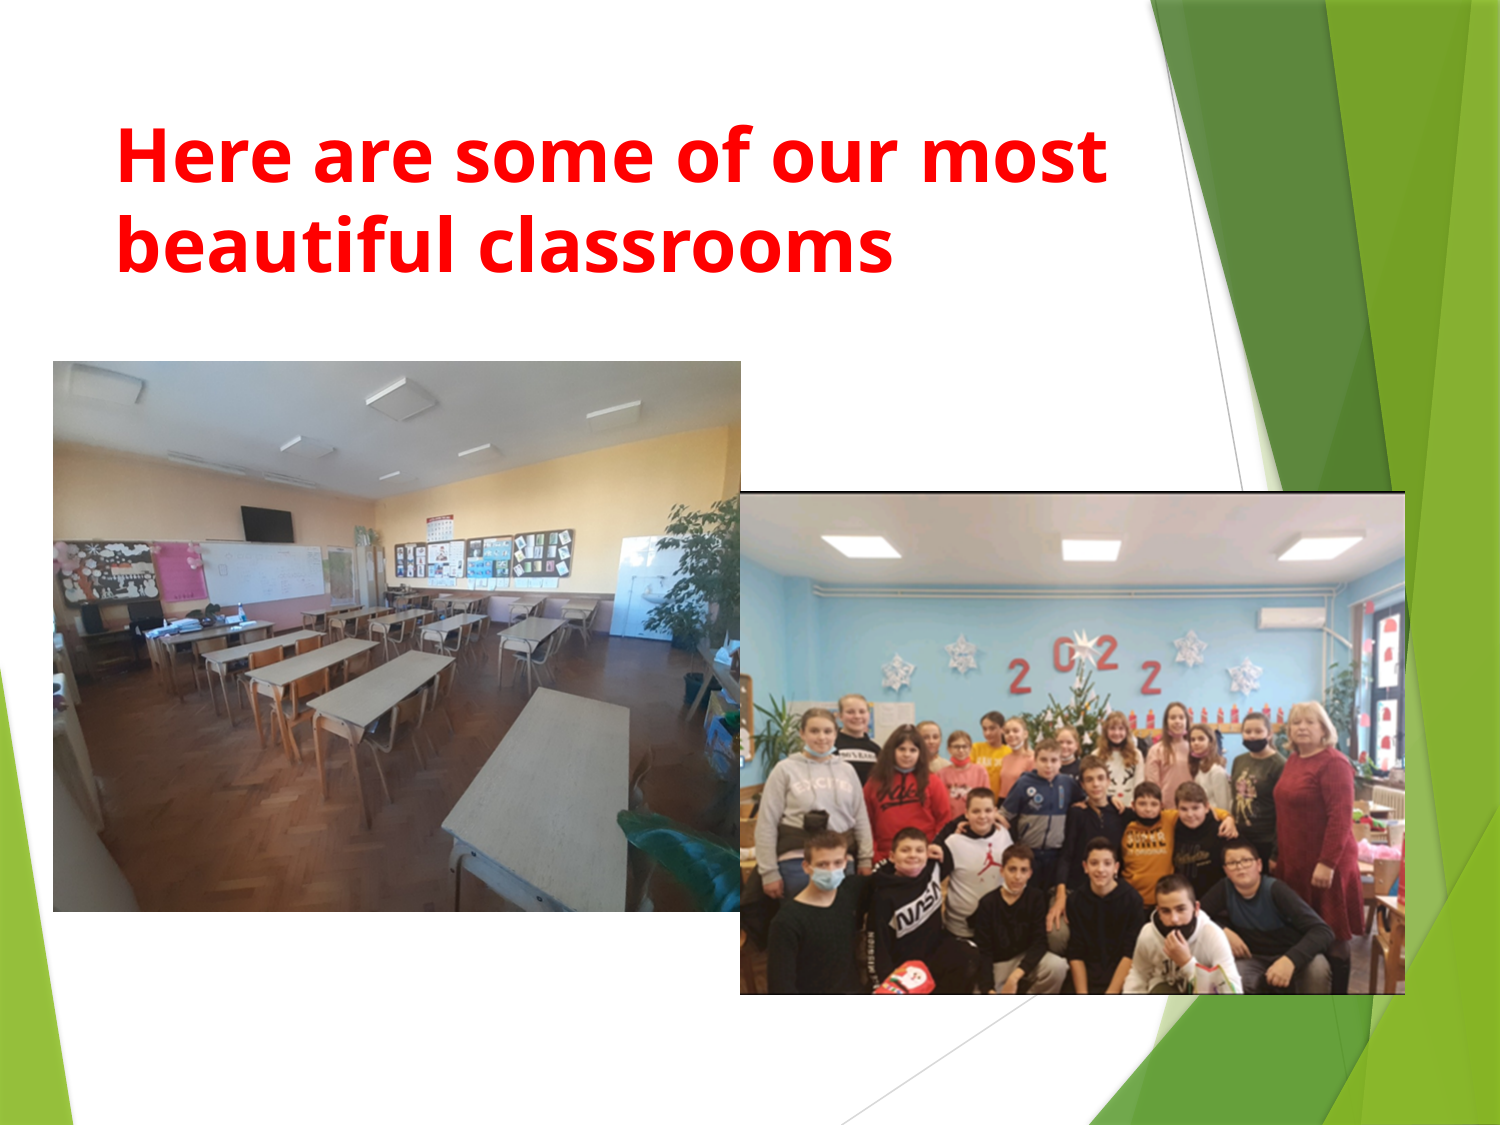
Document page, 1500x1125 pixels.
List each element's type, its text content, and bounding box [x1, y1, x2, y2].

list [52, 361, 741, 913]
title Here are some of our most beautiful classrooms [99, 99, 1142, 317]
picture [739, 491, 1405, 996]
